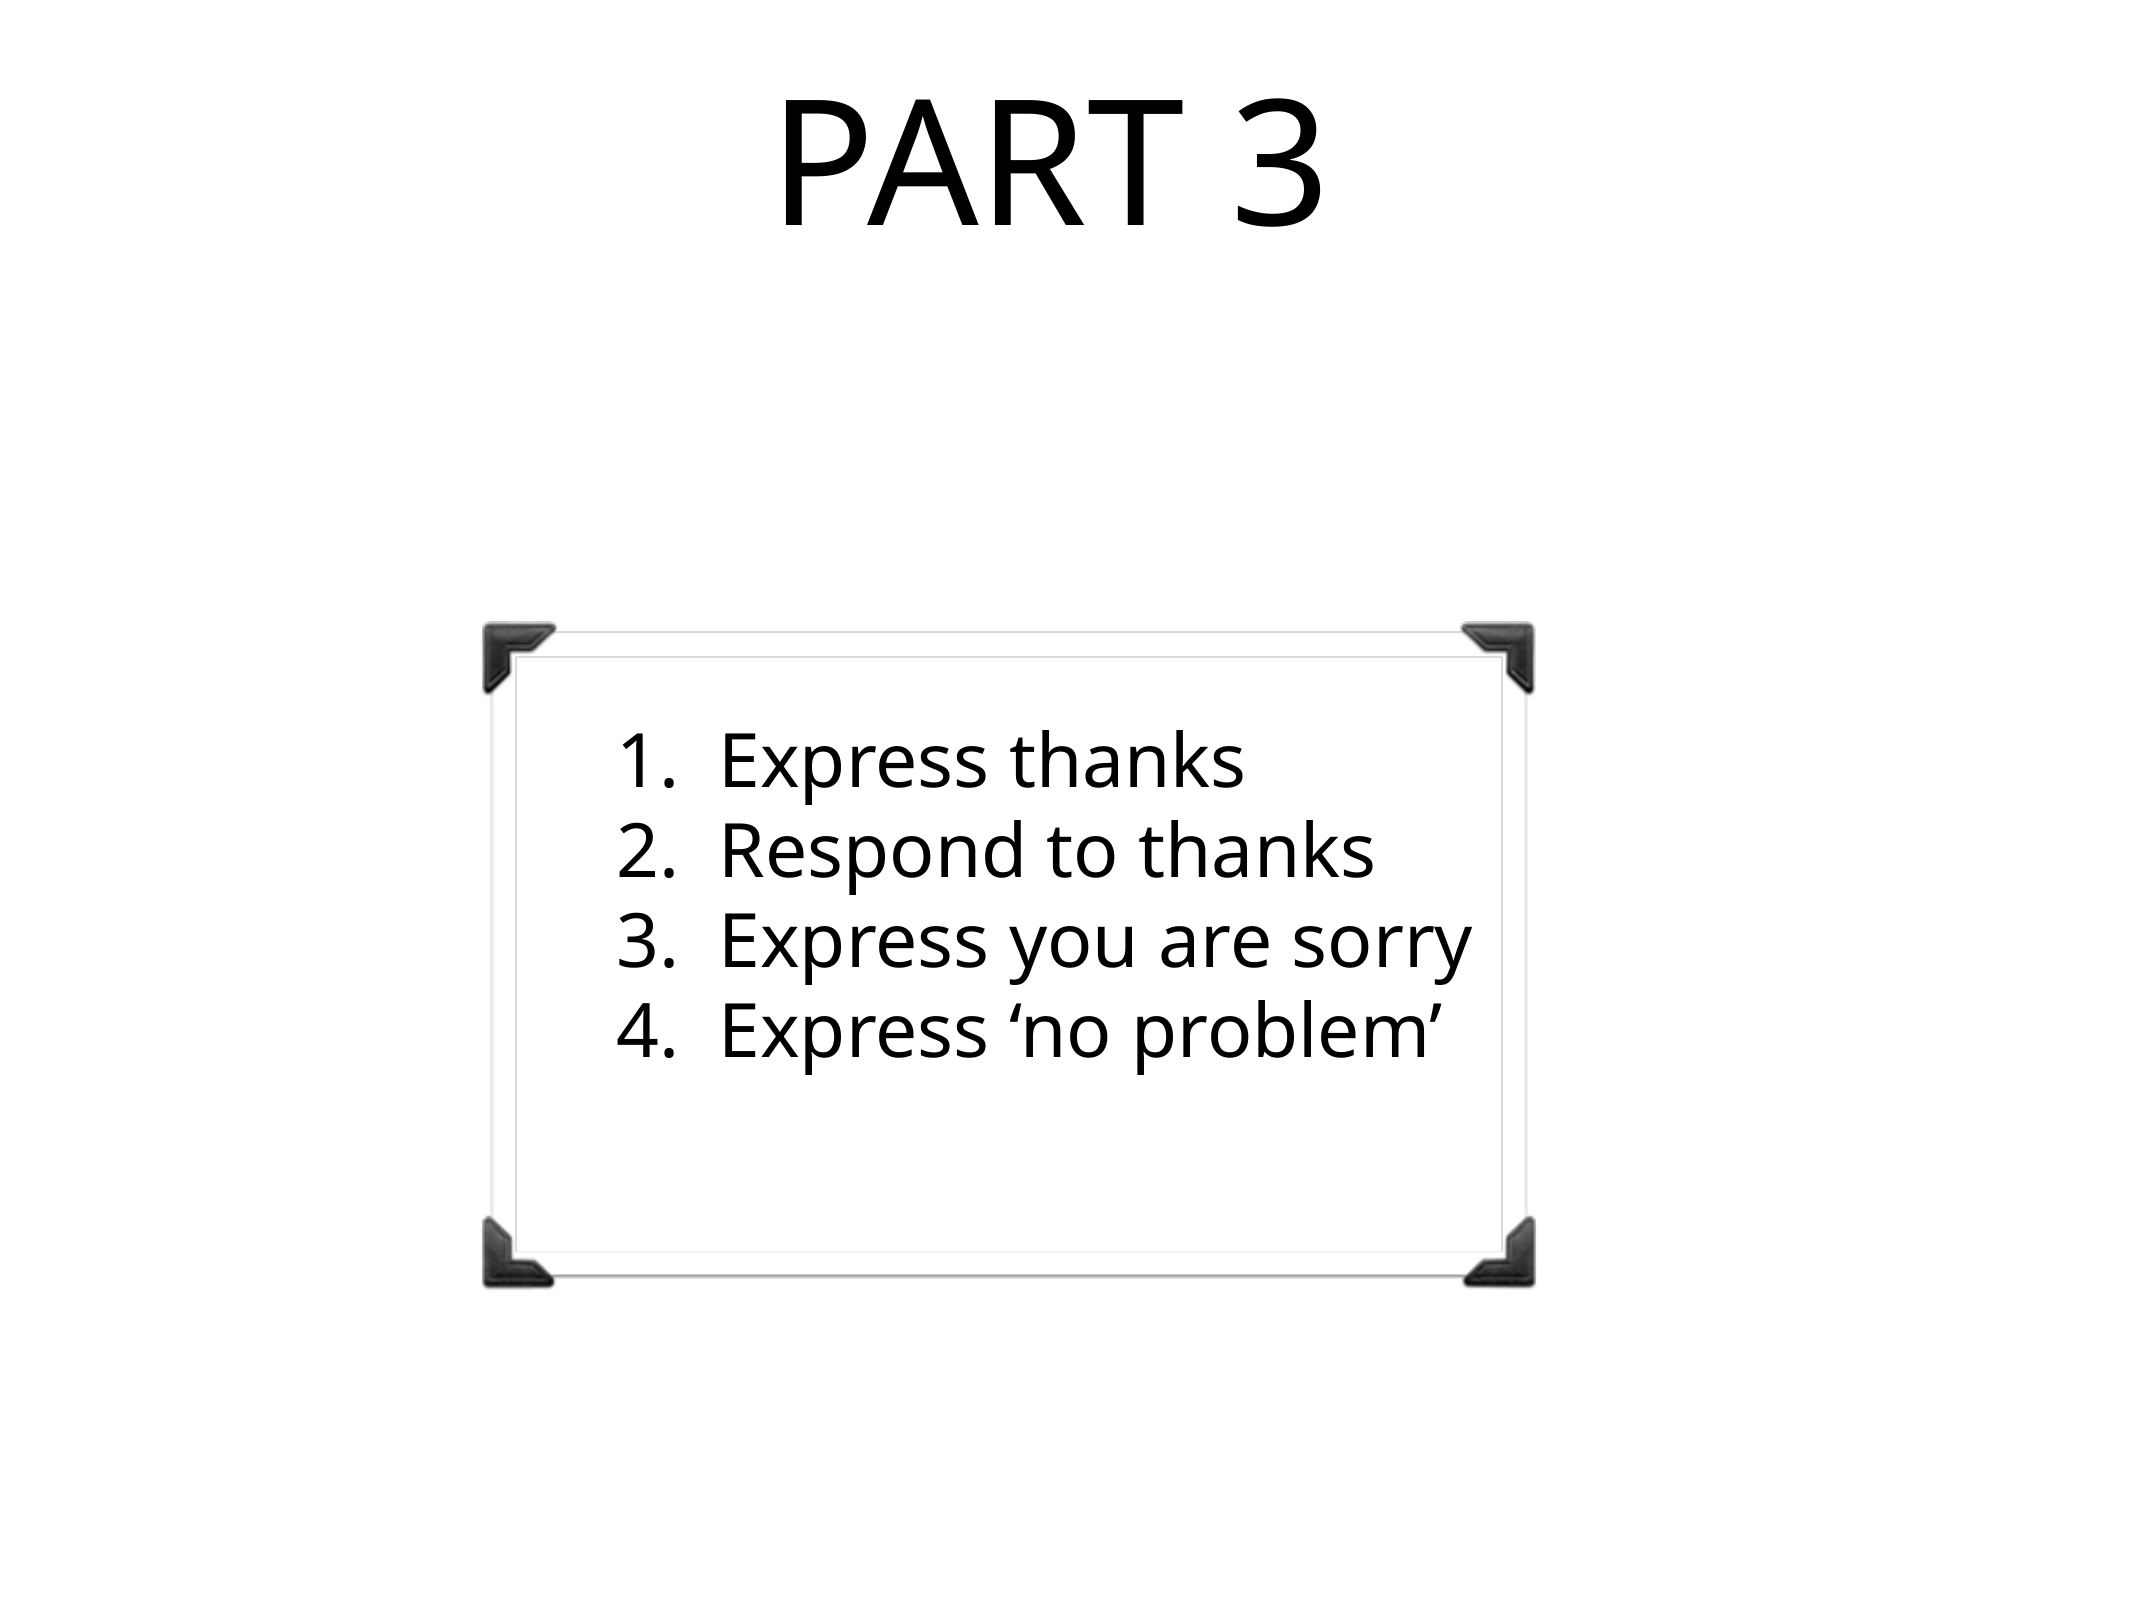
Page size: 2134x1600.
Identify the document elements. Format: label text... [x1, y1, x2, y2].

title PART 3 [191, 0, 1909, 261]
picture [478, 620, 1540, 1294]
